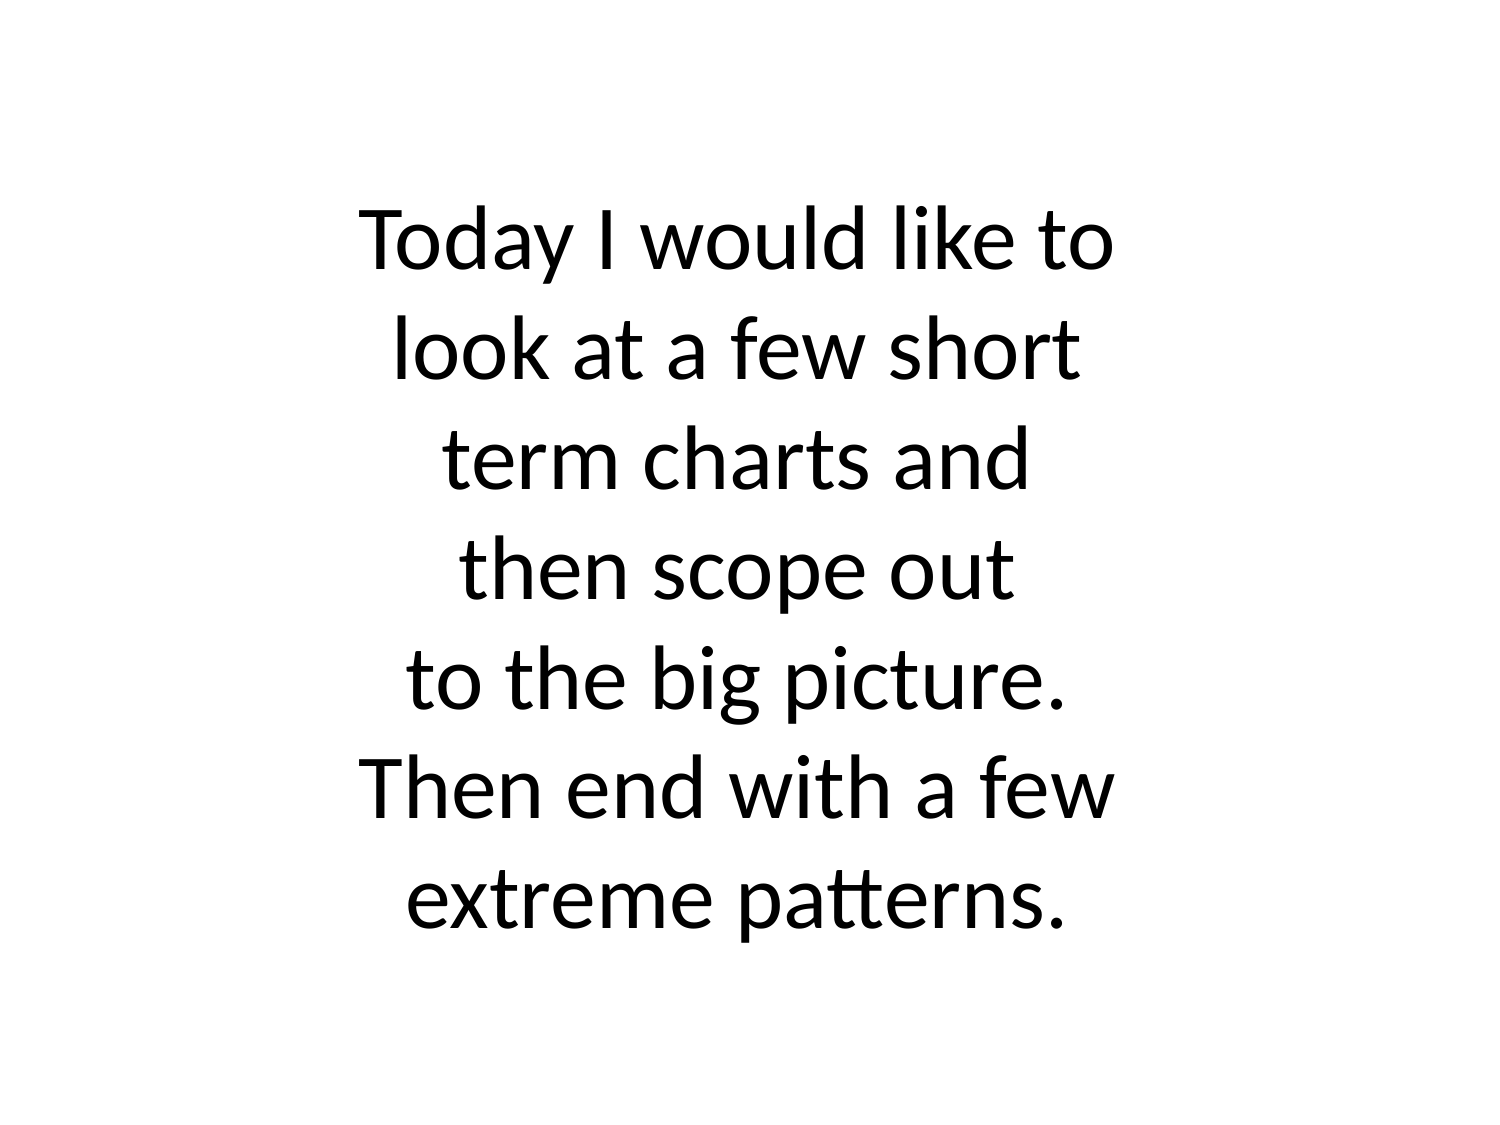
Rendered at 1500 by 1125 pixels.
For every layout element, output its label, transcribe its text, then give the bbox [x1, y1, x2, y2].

title Today I would like to look at a few short term charts and then scope out to the big picture. Then end with a few extreme patterns. [0, 24, 1475, 1100]
